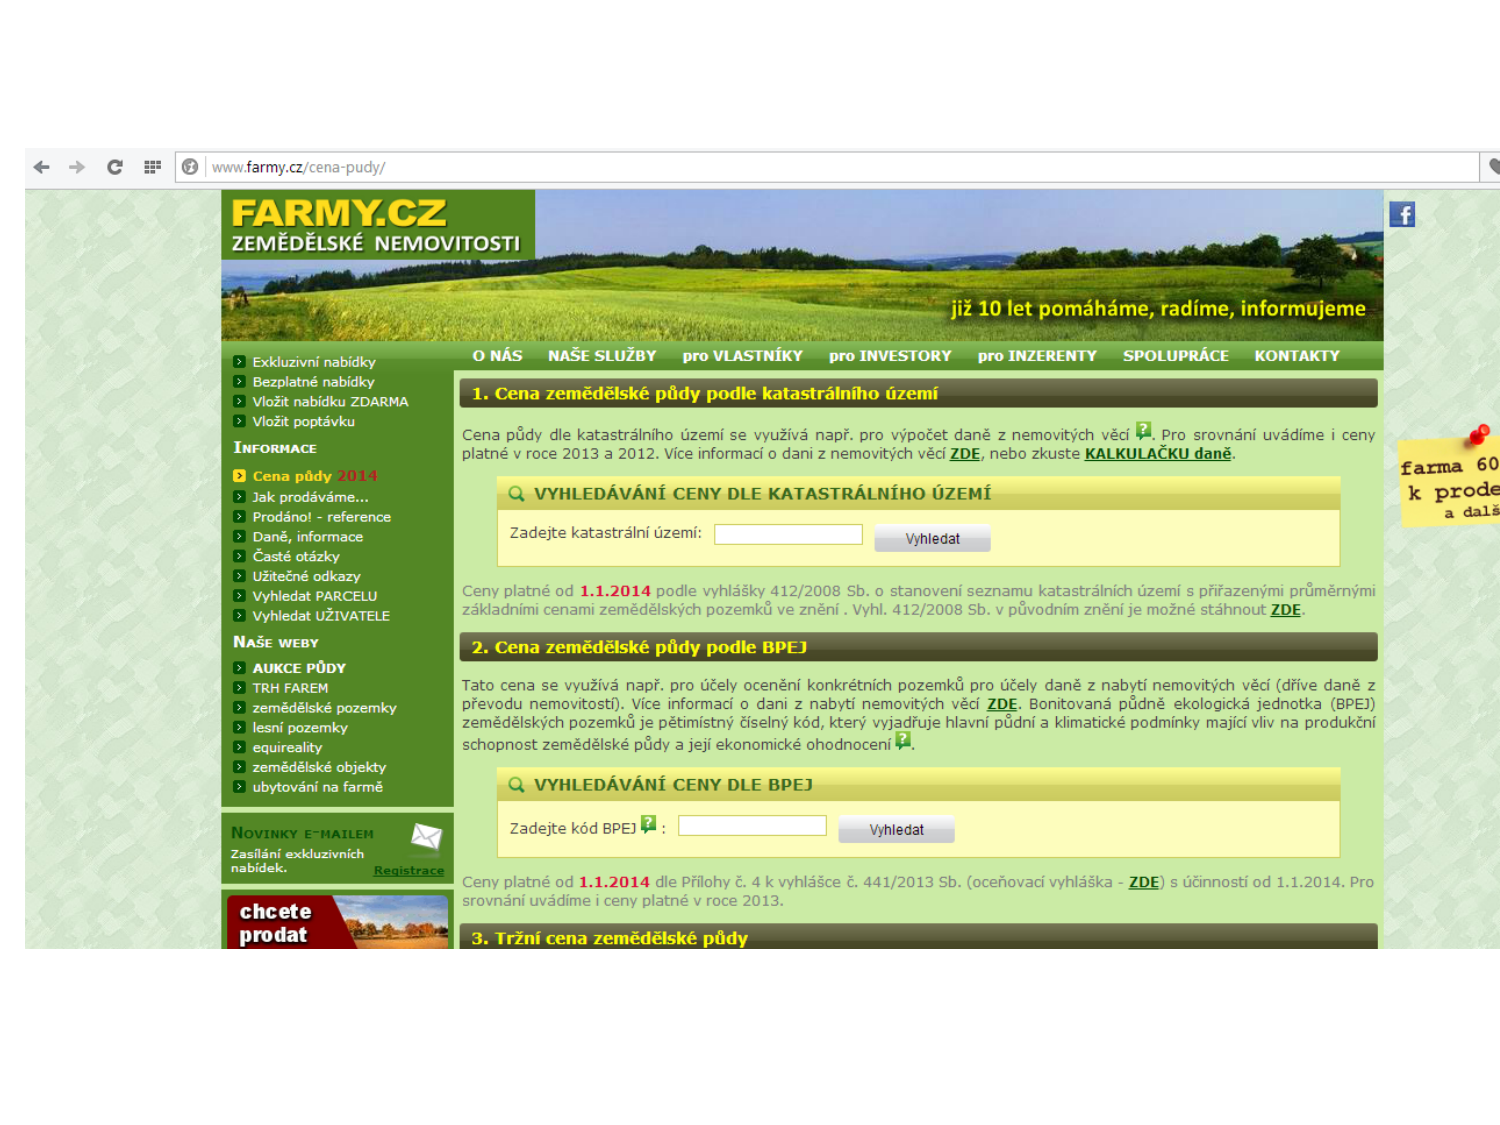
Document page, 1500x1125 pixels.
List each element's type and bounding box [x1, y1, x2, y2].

picture [24, 148, 1500, 949]
